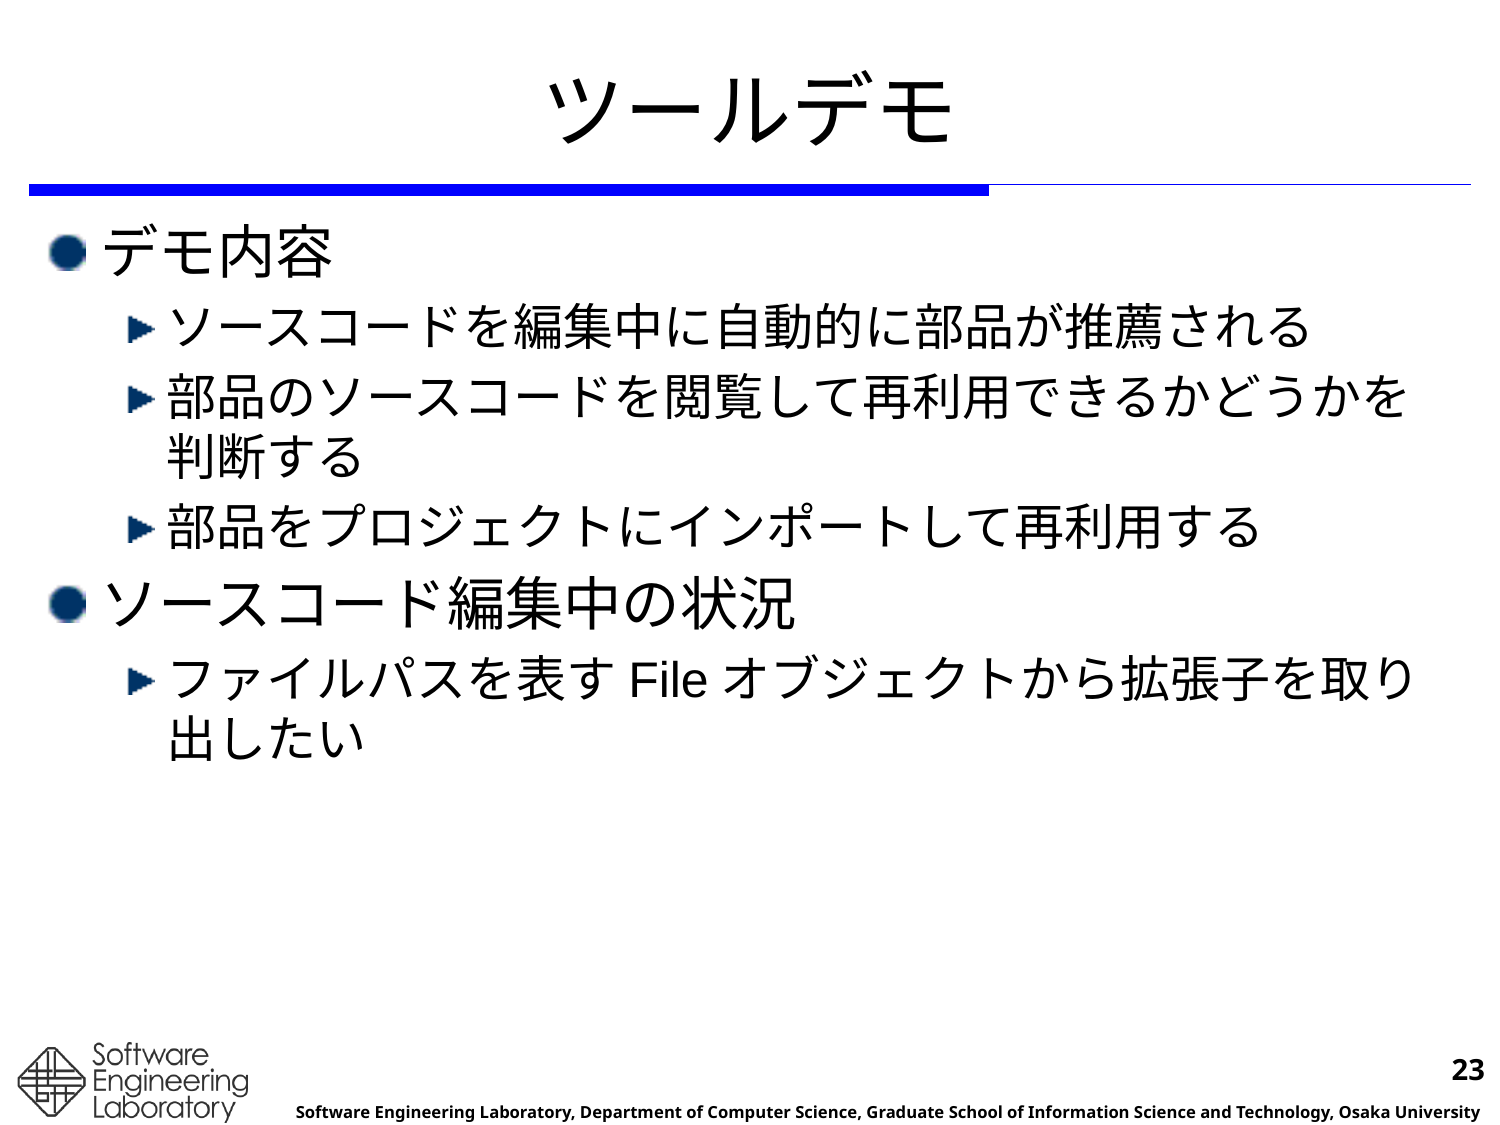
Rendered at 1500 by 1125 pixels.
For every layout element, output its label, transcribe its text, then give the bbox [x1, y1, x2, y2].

title ツールデモ [29, 30, 1471, 185]
picture [44, 581, 86, 623]
list デモ内容 ソースコードを編集中に自動的に部品が推薦される 部品のソースコードを閲覧して再利用できるかどうかを判断する 部品をプロジェクトにインポートして再利用する ソースコード編集中の状況 ファイルパスを表すFileオブジェクトから拡張子を取り出したい [29, 207, 1471, 1036]
picture [119, 659, 155, 695]
picture [17, 1042, 248, 1123]
picture [119, 307, 155, 343]
picture [44, 230, 86, 271]
picture [119, 507, 155, 543]
picture [119, 377, 155, 413]
